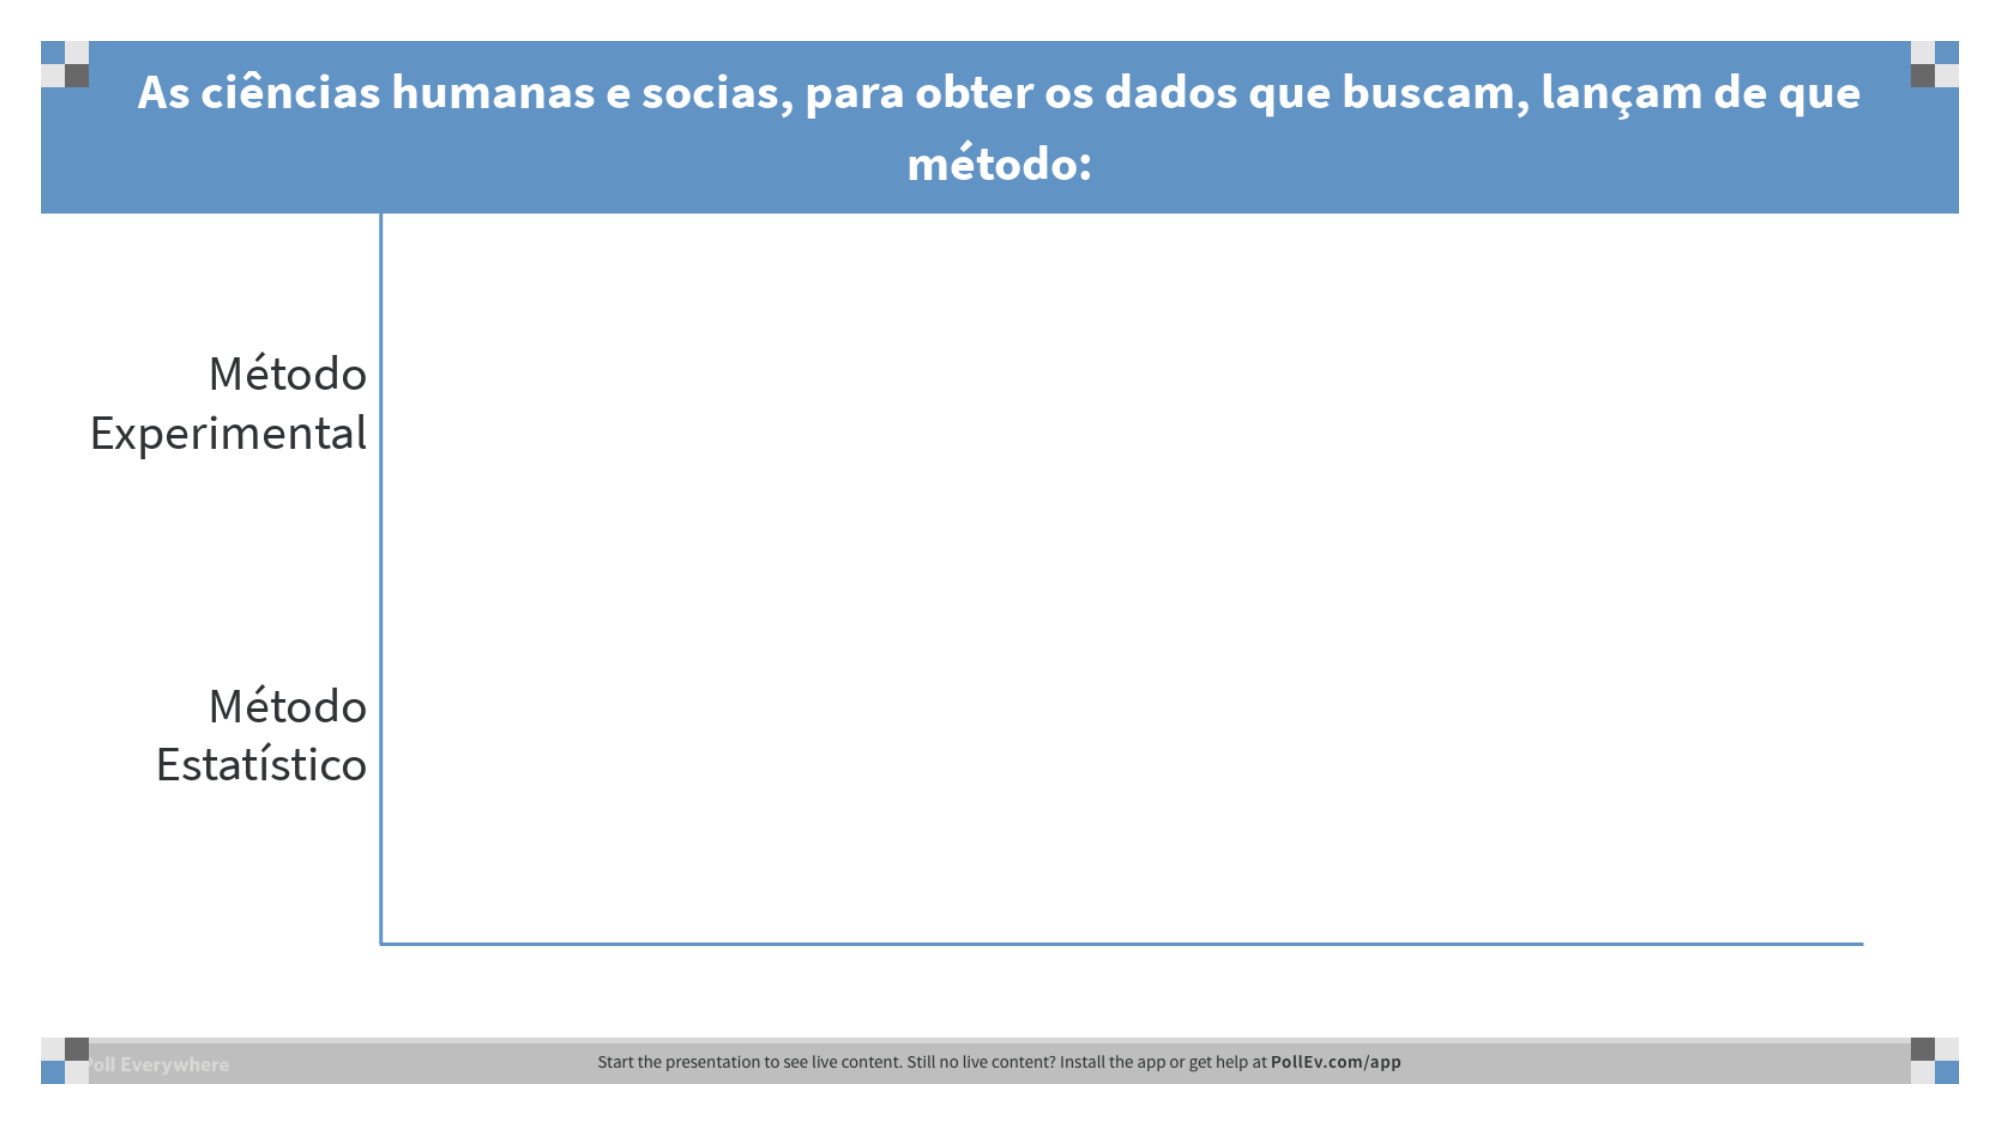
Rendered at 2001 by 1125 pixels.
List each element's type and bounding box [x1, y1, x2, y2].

picture [41, 41, 1959, 1084]
